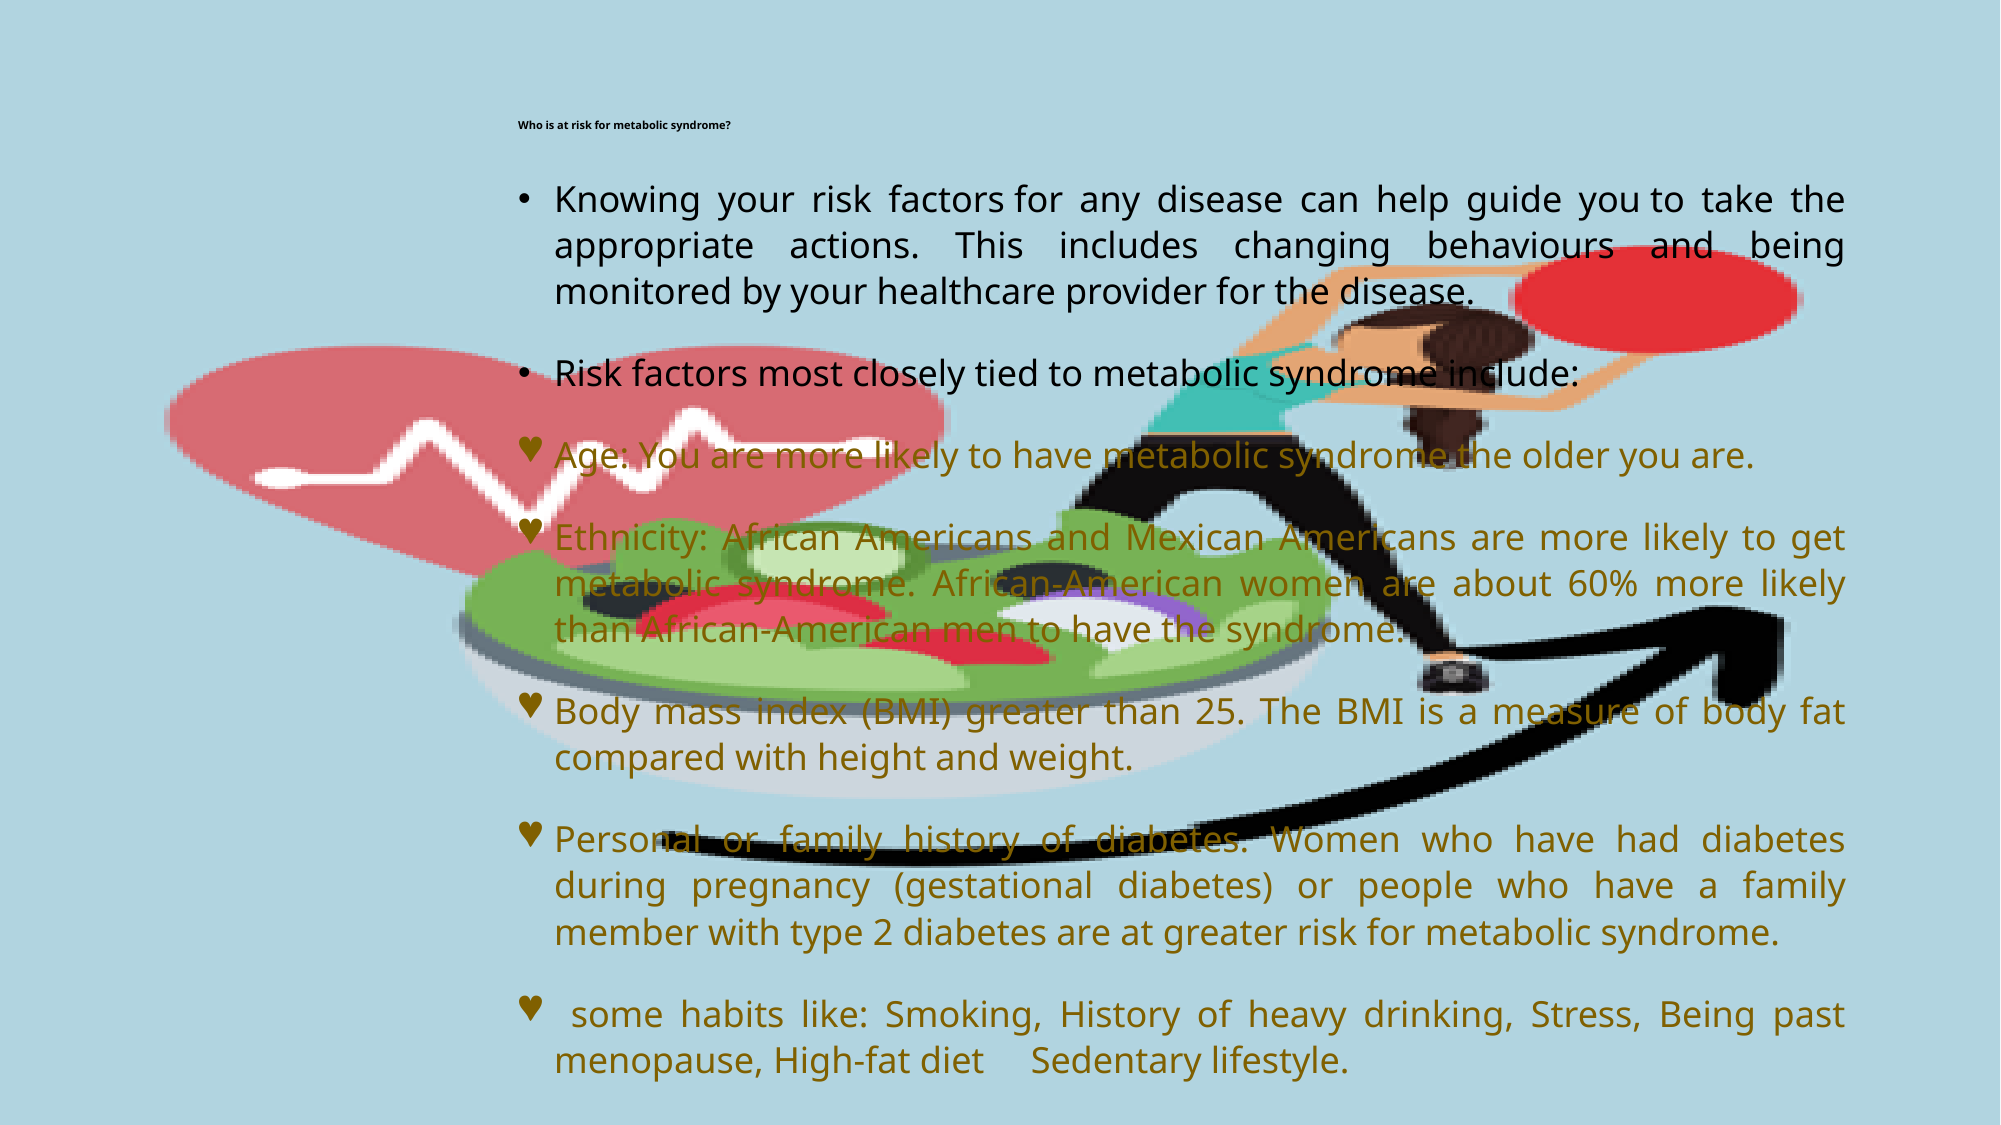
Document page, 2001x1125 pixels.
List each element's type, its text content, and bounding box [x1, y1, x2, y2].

picture [0, 0, 2001, 1125]
list Knowing your risk factors for any disease can help guide you to take the appropriate actions. This includes changing behaviours and being monitored by your healthcare provider for the disease. Risk factors most closely tied to metabolic syndrome include: Age: You are more likely to have metabolic syndrome the older you are. Ethnicity: African Americans and Mexican Americans are more likely to get metabolic syndrome. African-American women are about 60% more likely than African-American men to have the syndrome. Body mass index (BMI) greater than 25. The BMI is a measure of body fat compared with height and weight. Personal or family history of diabetes. Women who have had diabetes during pregnancy (gestational diabetes) or people who have a family member with type 2 diabetes are at greater risk for metabolic syndrome. some habits like: Smoking, History of heavy drinking, Stress, Being past menopause, High-fat diet Sedentary lifestyle. [503, 165, 1863, 1096]
title Who is at risk for metabolic syndrome? [503, 111, 1863, 165]
